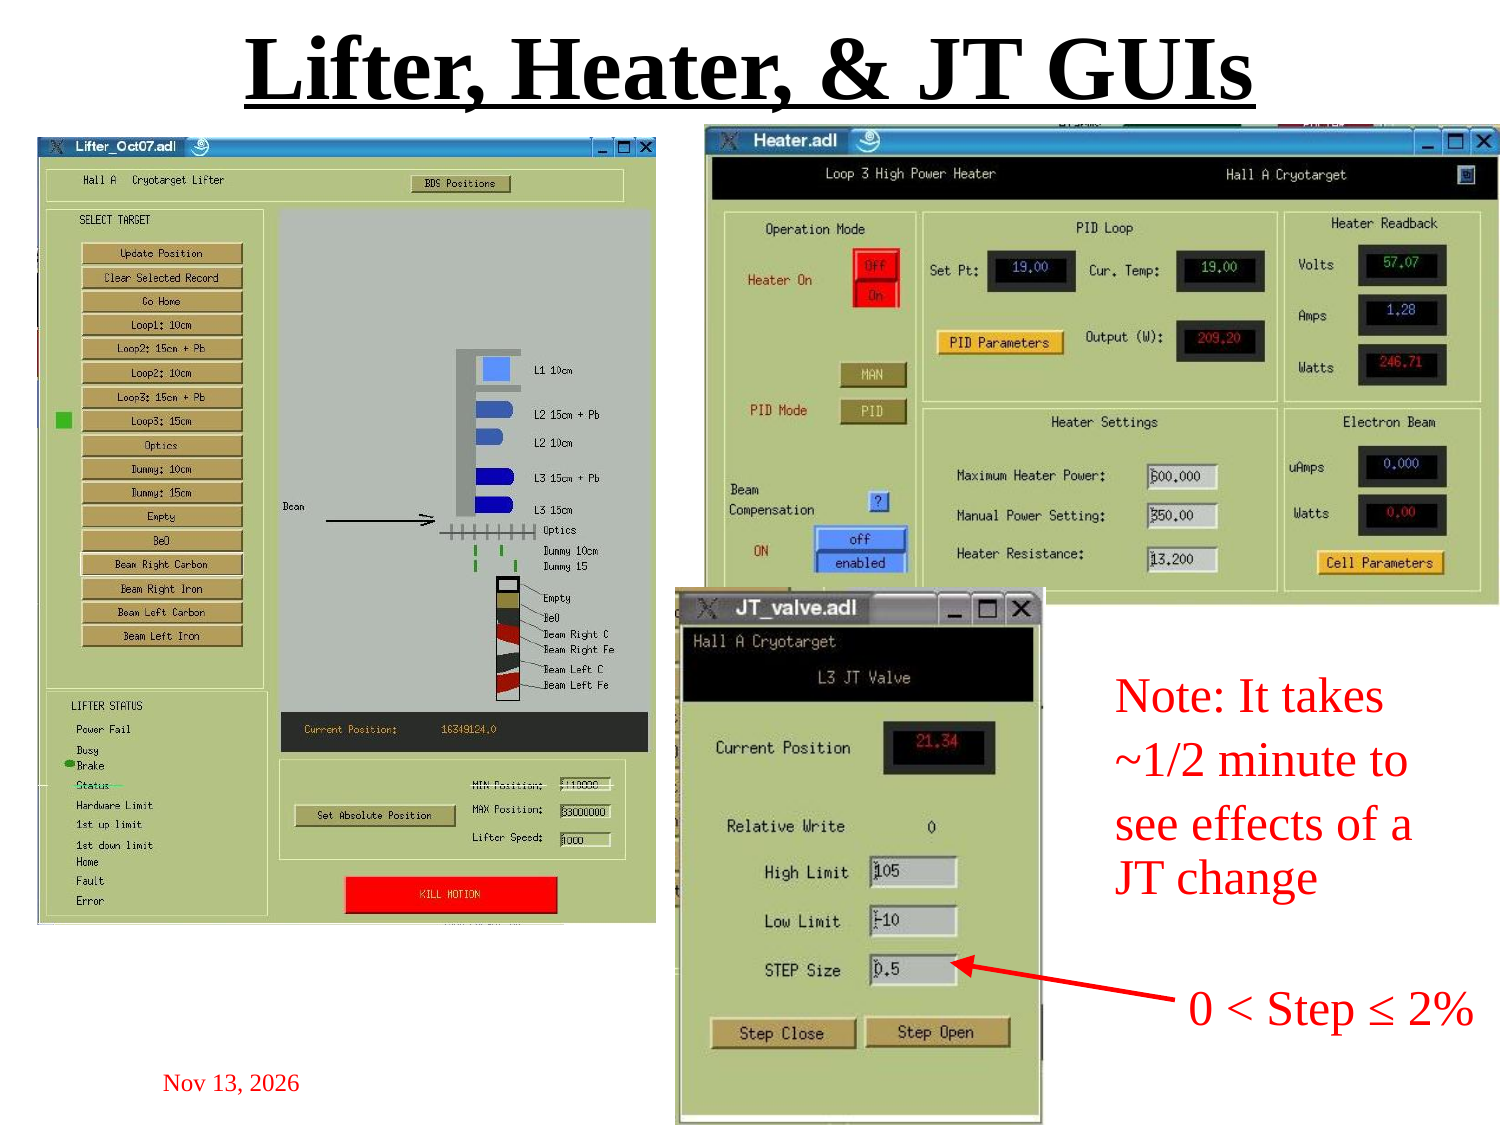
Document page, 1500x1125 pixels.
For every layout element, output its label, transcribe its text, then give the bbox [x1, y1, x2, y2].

text_box 0 < Step ≤ 2% [1173, 974, 1490, 1044]
text_box Note: It takes ~1/2 minute to see effects of a JT change [1099, 662, 1475, 913]
title Lifter, Heater, & JT GUIs [112, 0, 1388, 126]
picture [674, 124, 1500, 1125]
picture [37, 137, 656, 926]
